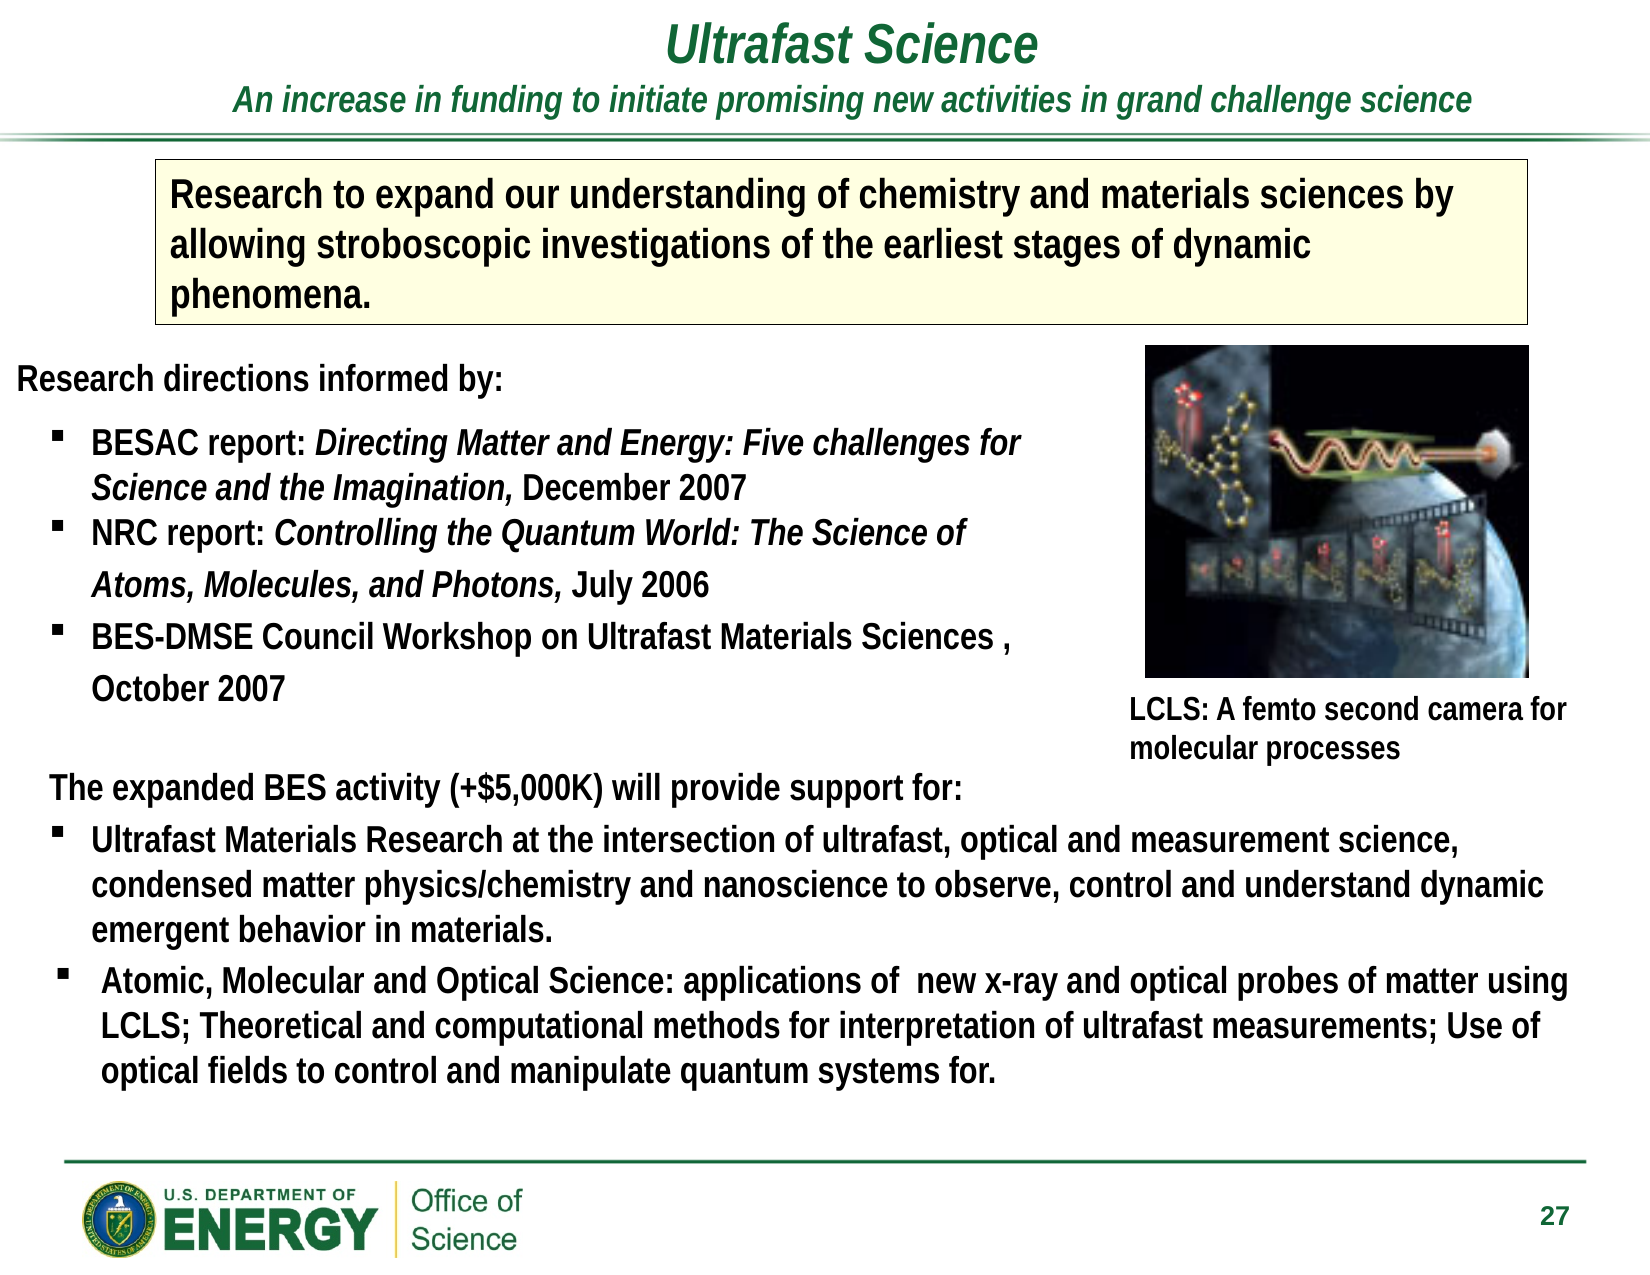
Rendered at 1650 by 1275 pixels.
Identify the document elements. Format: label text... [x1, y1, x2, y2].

text_box Research directions informed by: BESAC report: Directing Matter and Energy: Five challenges for Science and the Imagination, December 2007 NRC report: Controlling the Quantum World: The Science of Atoms, Molecules, and Photons, July 2006 BES-DMSE Council Workshop on Ultrafast Materials Sciences , October 2007 The expanded BES activity (+$5,000K) will provide support for: Ultrafast Materials Research at the intersection of ultrafast, optical and measurement science, condensed matter physics/chemistry and nanoscience to observe, control and understand dynamic emergent behavior in materials. Atomic, Molecular and Optical Science: applications of new x-ray and optical probes of matter using LCLS; Theoretical and computational methods for interpretation of ultrafast measurements; Use of optical fields to control and manipulate quantum systems for. [0, 345, 1593, 1150]
picture [0, 0, 1650, 1275]
text_box LCLS: A femto second camera for molecular processes [1112, 678, 1595, 775]
text_box Research to expand our understanding of chemistry and materials sciences by allowing stroboscopic investigations of the earliest stages of dynamic phenomena. [155, 159, 1528, 325]
slide_number 27 [1518, 1180, 1587, 1249]
title Ultrafast Science An increase in funding to initiate promising new activities in grand challenge science [27, 0, 1650, 171]
